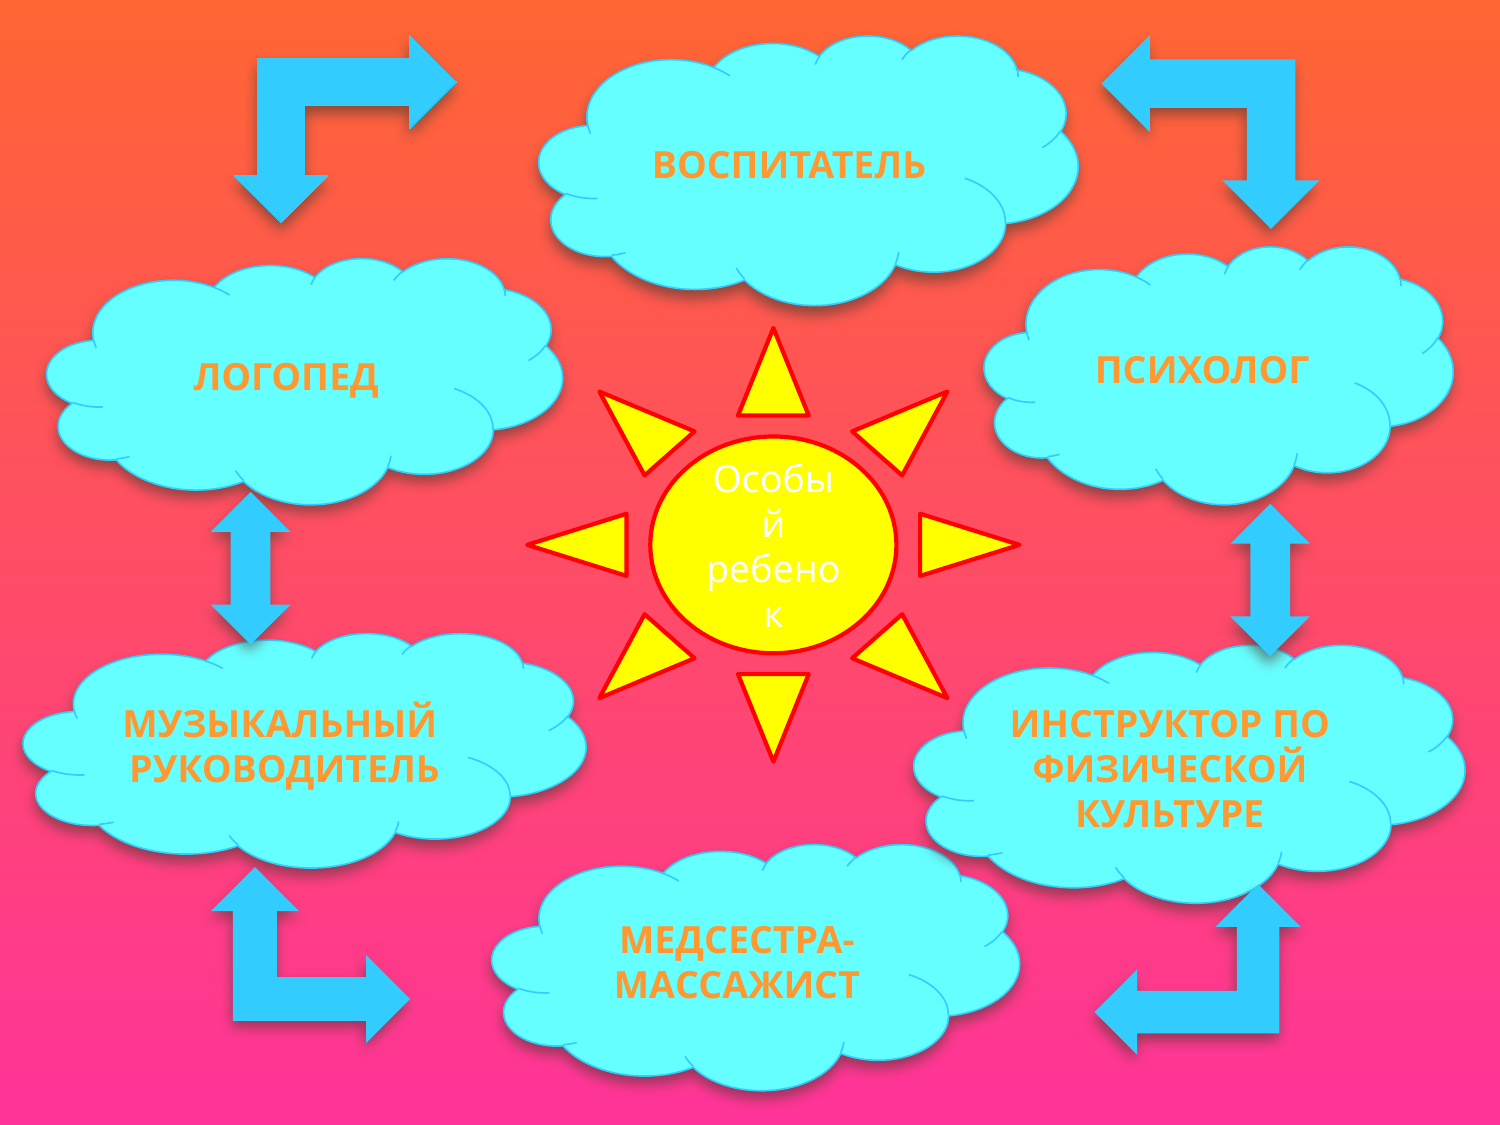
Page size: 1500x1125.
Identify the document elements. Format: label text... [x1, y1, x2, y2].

text_box ВОСПИТАТЕЛЬ [537, 35, 1080, 307]
text_box МЕДСЕСТРА-МАССАЖИСТ [490, 843, 1021, 1092]
text_box ЛОГОПЕД [45, 257, 564, 506]
text_box [1094, 884, 1301, 1055]
text_box [1230, 503, 1310, 657]
text_box Особый ребенок [850, 389, 950, 478]
text_box [210, 492, 291, 645]
text_box ИНСТРУКТОР ПО ФИЗИЧЕСКОЙ КУЛЬТУРЕ [912, 644, 1466, 905]
text_box Особый ребенок [736, 325, 811, 418]
text_box [234, 35, 457, 223]
text_box Особый ребенок [736, 672, 811, 764]
text_box Особый ребенок [597, 612, 697, 701]
text_box Особый ребенок [525, 511, 629, 578]
text_box Особый ребенок [850, 612, 950, 701]
text_box [210, 867, 411, 1043]
text_box Особый ребенок [918, 511, 1022, 578]
text_box МУЗЫКАЛЬНЫЙ РУКОВОДИТЕЛЬ [22, 632, 588, 869]
text_box Особый ребенок [597, 389, 697, 478]
text_box Особый ребенок [648, 434, 899, 656]
text_box [1101, 35, 1320, 229]
text_box ПСИХОЛОГ [983, 246, 1455, 506]
